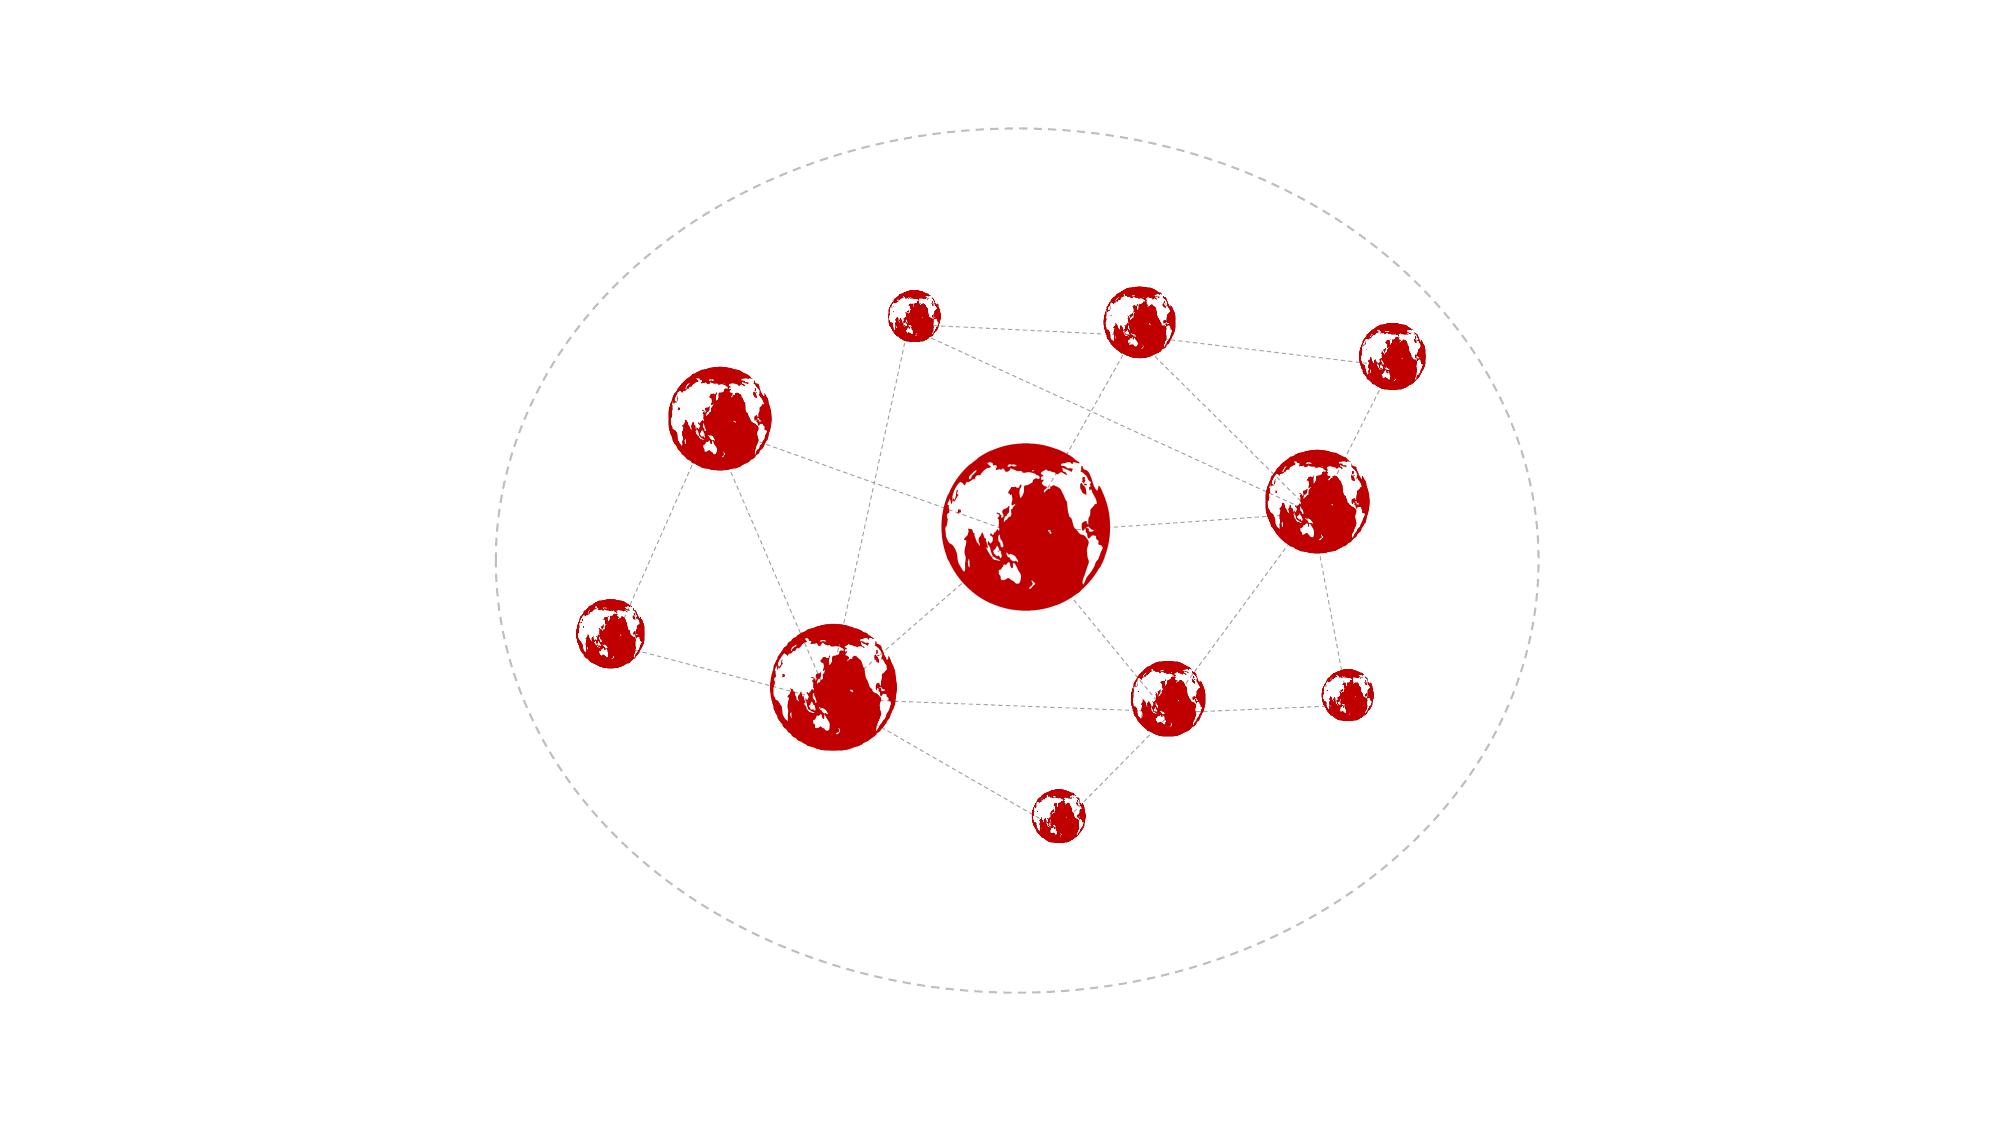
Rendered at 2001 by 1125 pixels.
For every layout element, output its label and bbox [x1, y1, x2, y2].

picture [1124, 652, 1211, 742]
text_box [494, 127, 1540, 994]
picture [927, 425, 1121, 624]
picture [759, 610, 905, 760]
picture [1027, 783, 1089, 847]
picture [658, 355, 778, 478]
picture [883, 284, 944, 346]
picture [1096, 278, 1180, 363]
picture [569, 591, 649, 673]
picture [1317, 662, 1377, 725]
text_box [611, 324, 1395, 829]
picture [1353, 315, 1430, 395]
picture [1256, 438, 1376, 561]
